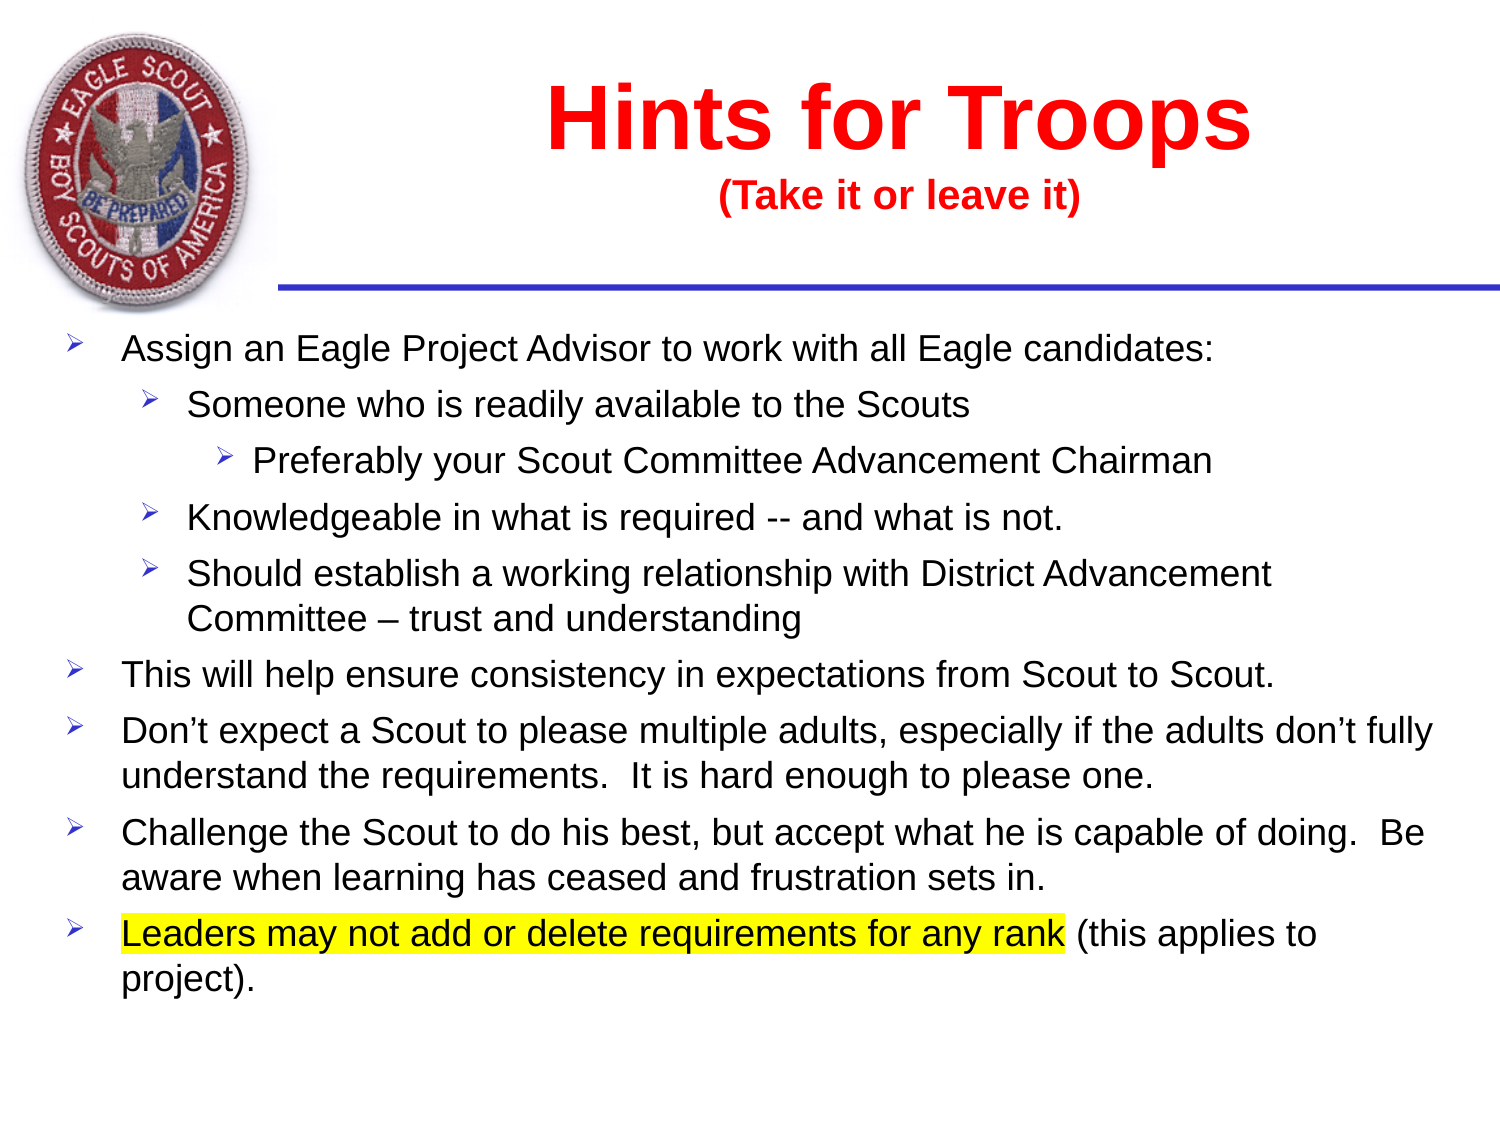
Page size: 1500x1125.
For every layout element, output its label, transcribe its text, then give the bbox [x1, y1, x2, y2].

text_box Assign an Eagle Project Advisor to work with all Eagle candidates: Someone who is readily available to the Scouts Preferably your Scout Committee Advancement Chairman Knowledgeable in what is required -- and what is not. Should establish a working relationship with District Advancement Committee – trust and understanding This will help ensure consistency in expectations from Scout to Scout. Don’t expect a Scout to please multiple adults, especially if the adults don’t fully understand the requirements. It is hard enough to please one. Challenge the Scout to do his best, but accept what he is capable of doing. Be aware when learning has ceased and frustration sets in. Leaders may not add or delete requirements for any rank (this applies to project). [49, 316, 1475, 1104]
picture [0, 12, 278, 350]
title Hints for Troops (Take it or leave it) [337, 12, 1463, 263]
